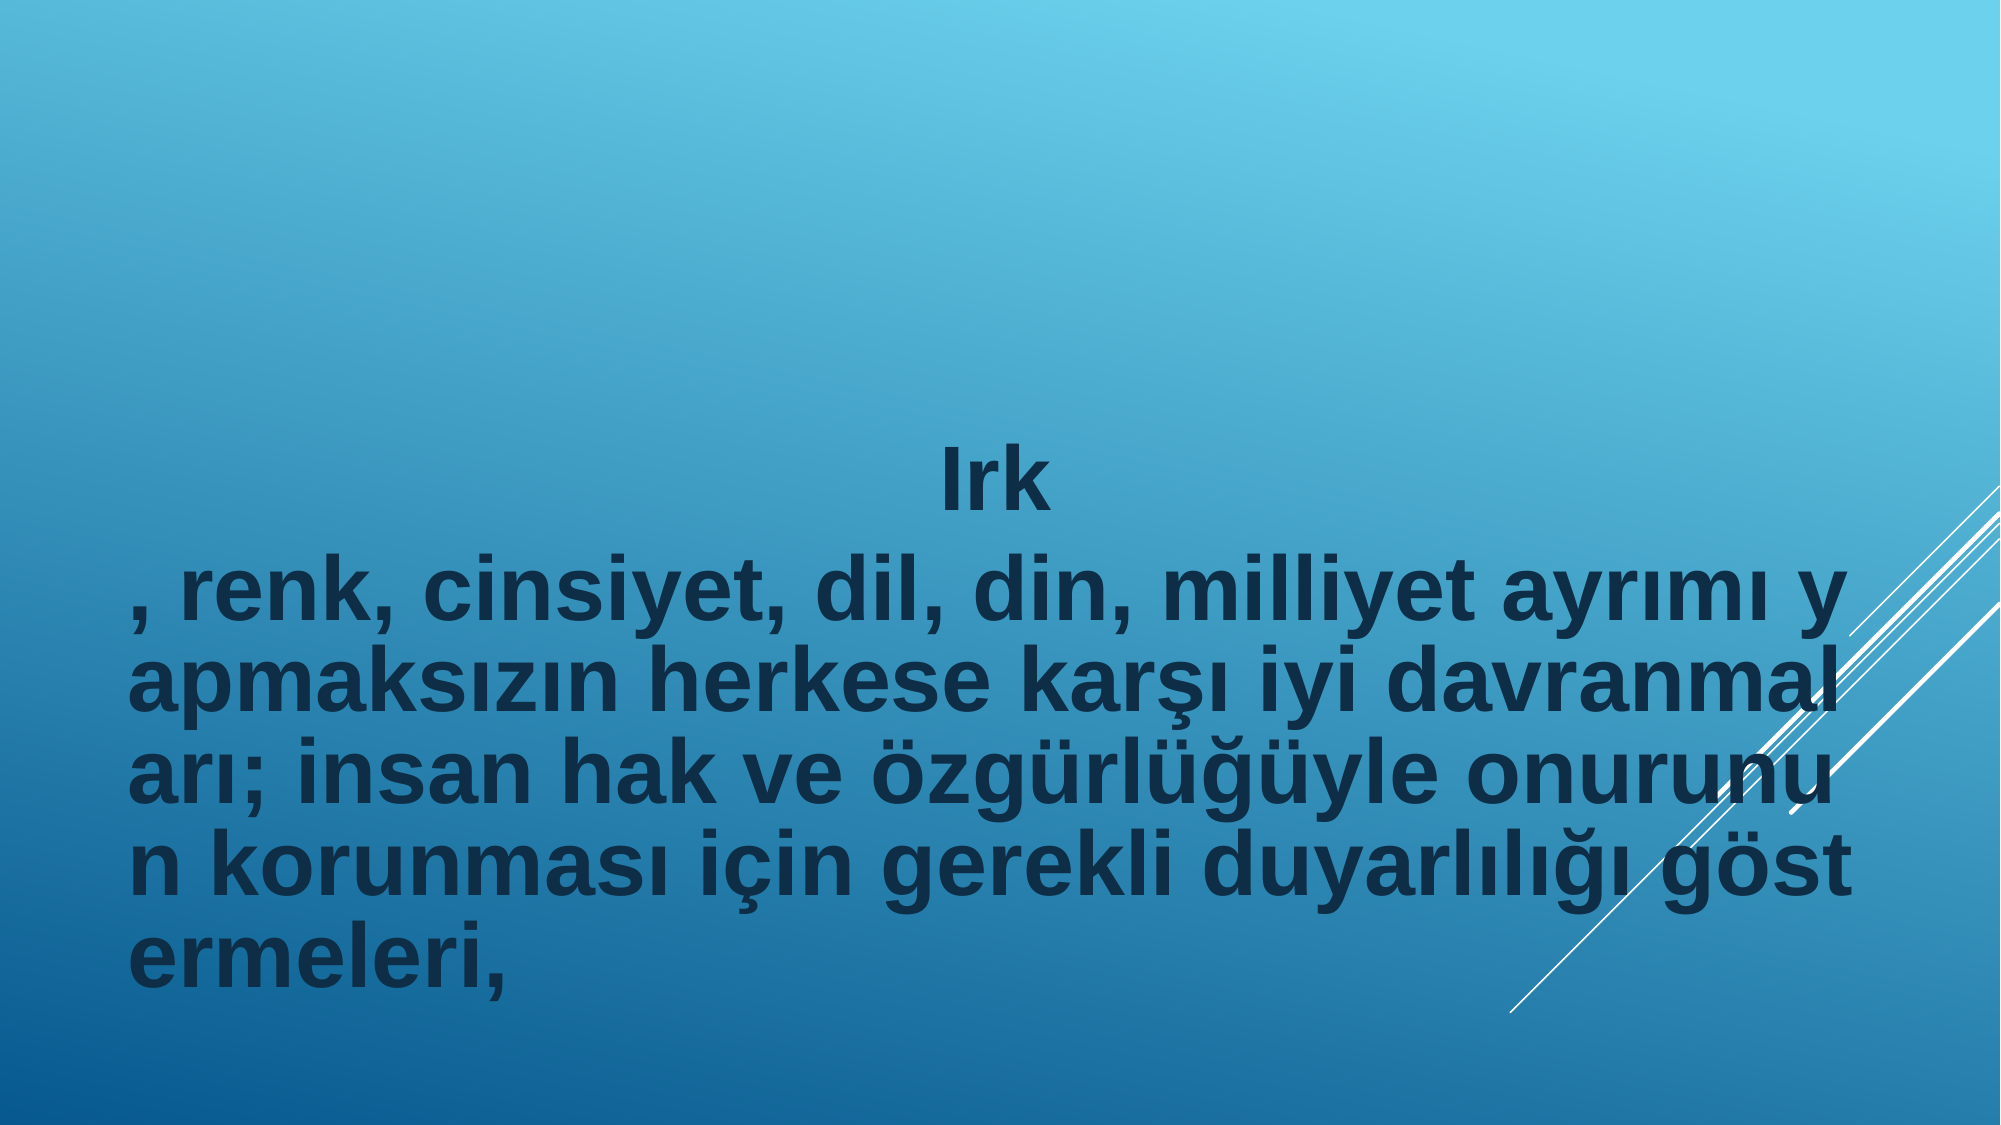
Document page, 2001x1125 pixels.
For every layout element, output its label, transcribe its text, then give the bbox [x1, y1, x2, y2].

list Irk, renk, cinsiyet, dil, din, milliyet ayrımı yapmaksızın herkese karşı iyi davranmaları; insan hak ve özgürlüğüyle onurunun korunması için gerekli duyarlılığı göstermeleri, [112, 112, 1880, 945]
